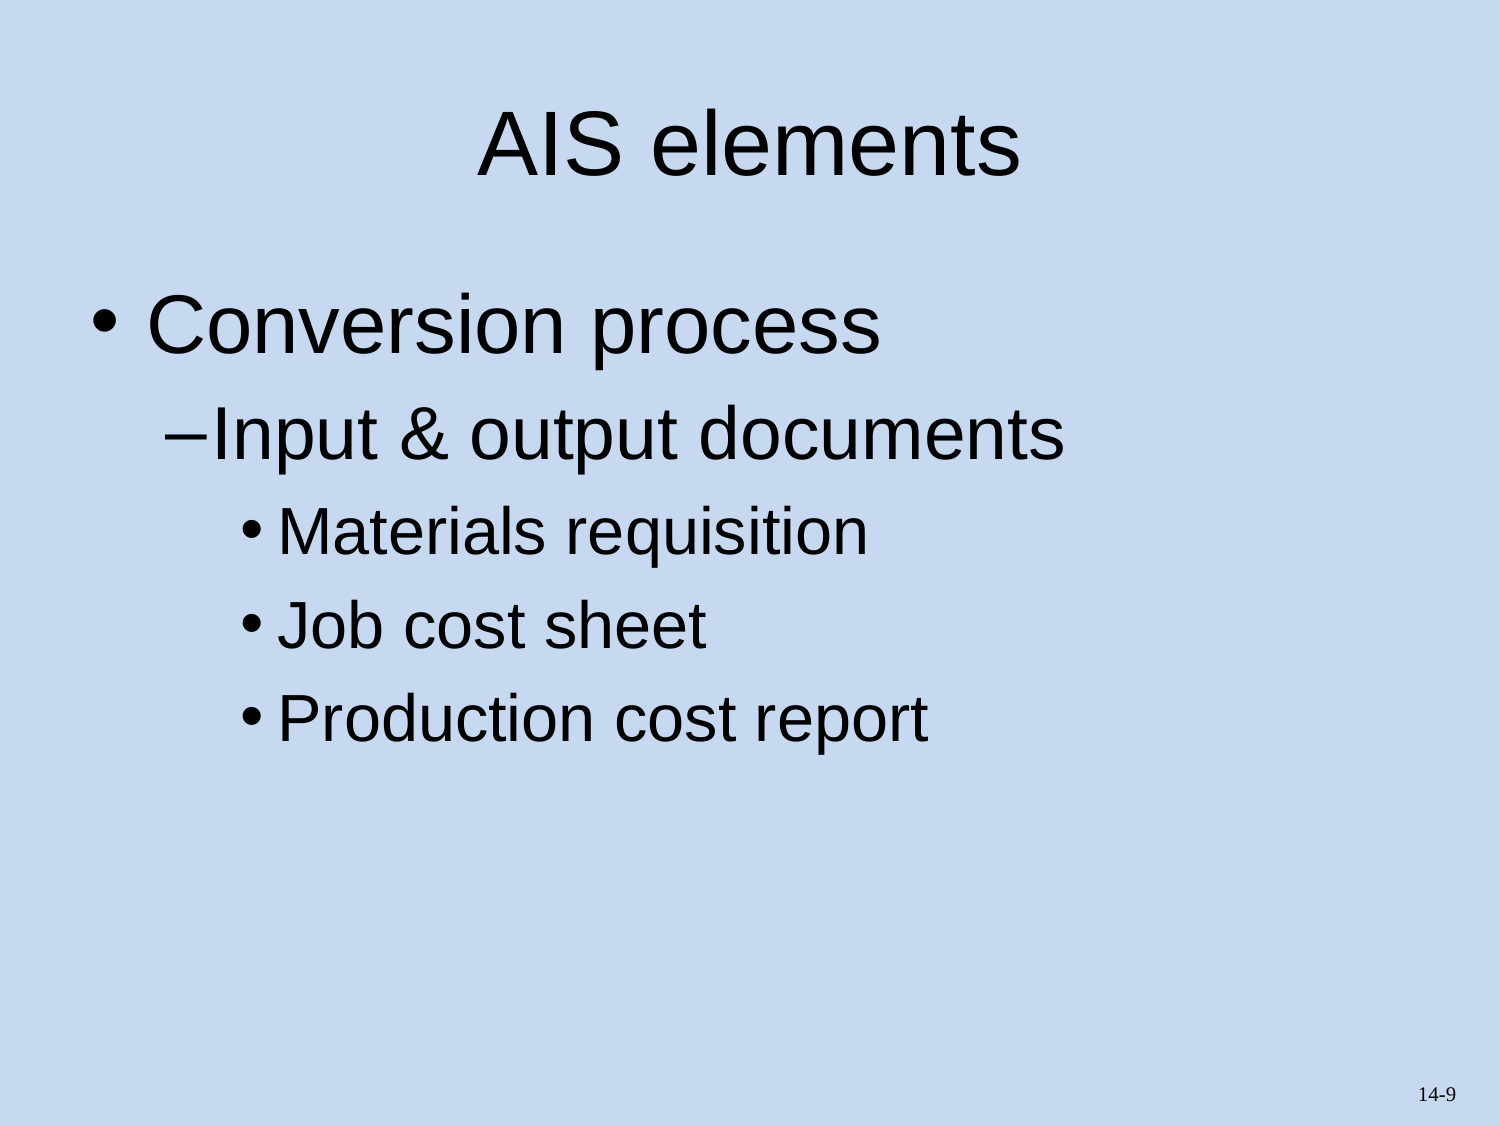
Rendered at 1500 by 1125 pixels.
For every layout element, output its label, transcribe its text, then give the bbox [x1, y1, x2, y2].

title AIS elements [75, 45, 1425, 233]
list Conversion process Input & output documents Materials requisition Job cost sheet Production cost report [75, 262, 1425, 1005]
